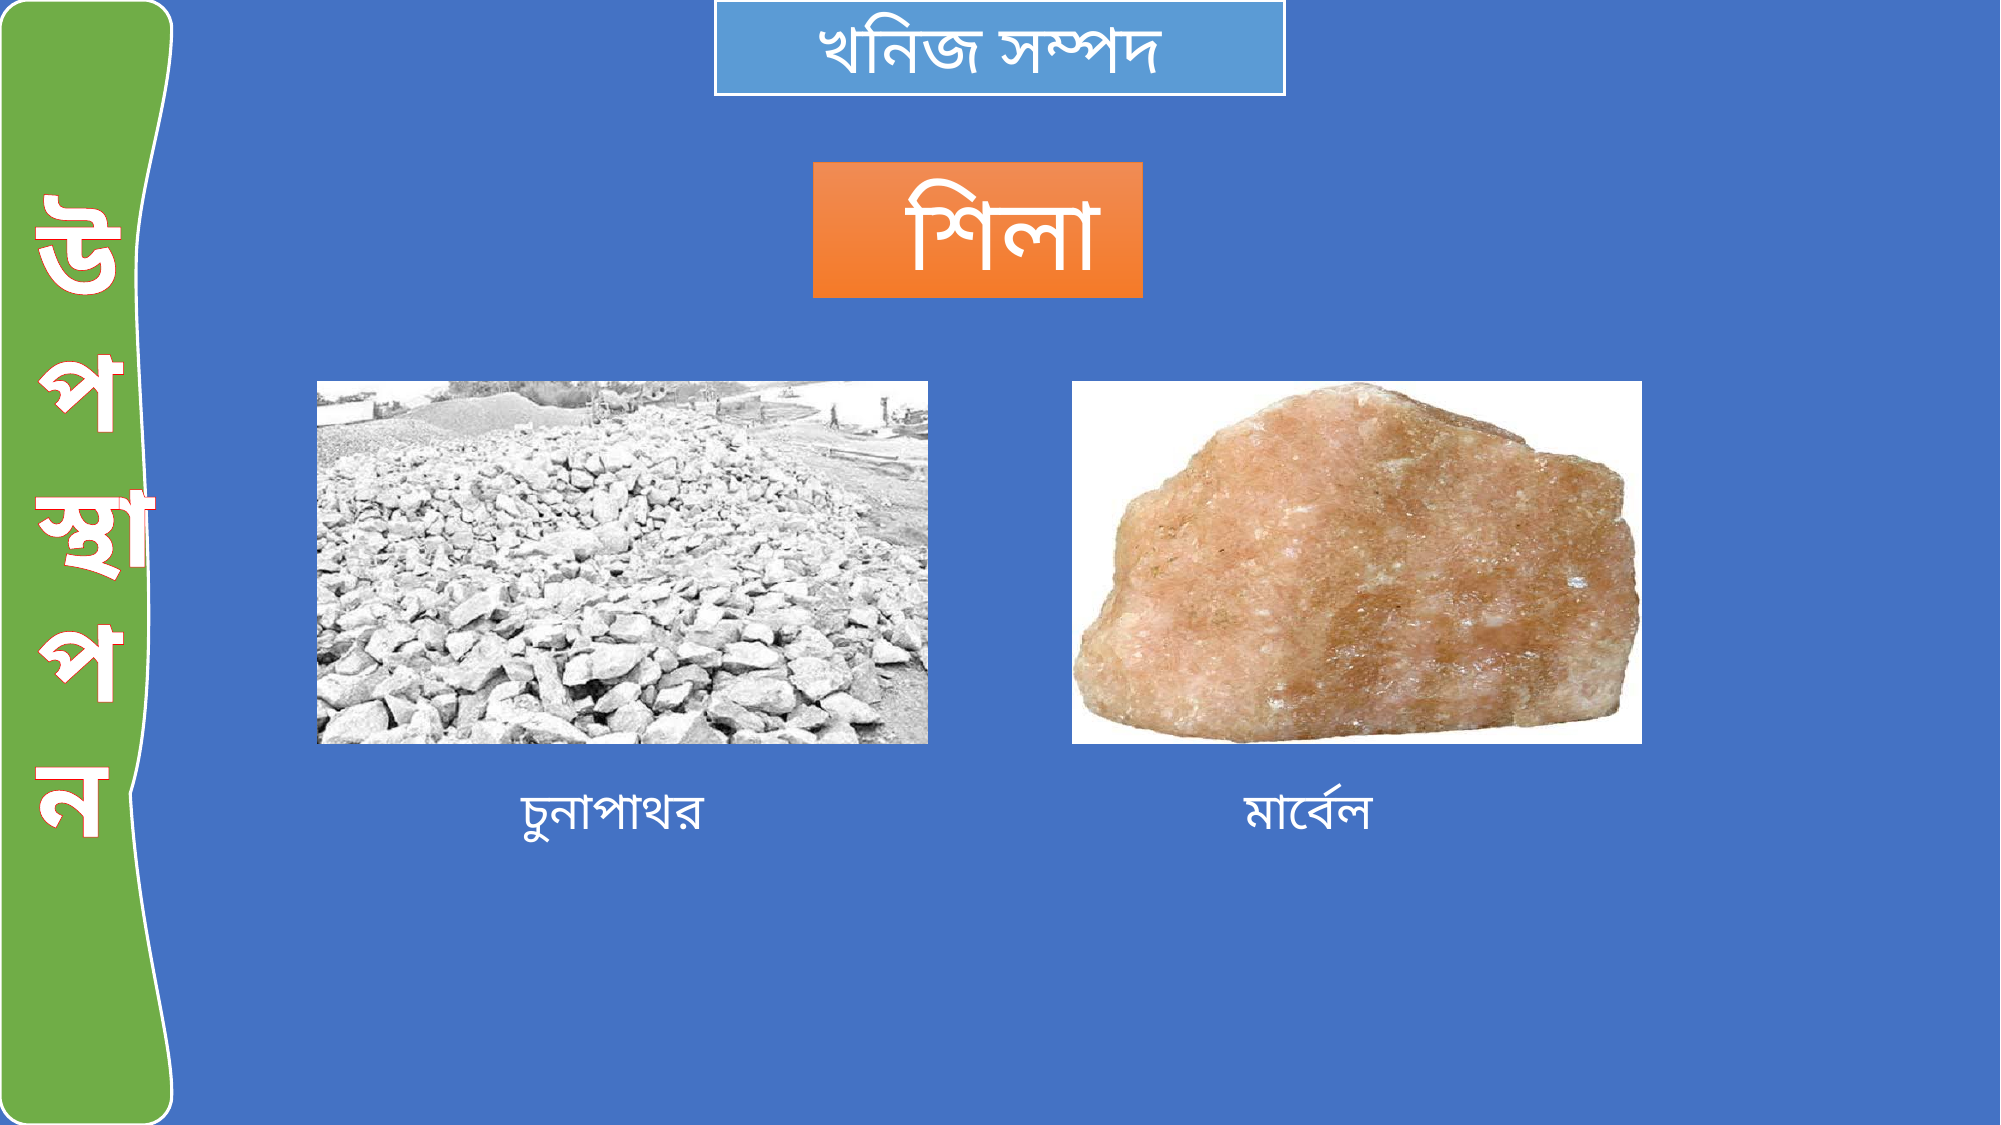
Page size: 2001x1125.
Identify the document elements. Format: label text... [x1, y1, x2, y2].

text_box চুনাপাথর [506, 771, 1230, 847]
picture [1072, 381, 1642, 744]
text_box শিলা [813, 162, 1143, 298]
text_box খনিজ সম্পদ [714, 0, 1286, 96]
picture [317, 381, 928, 744]
text_box উ প স্থা প ন [21, 177, 172, 1125]
text_box [0, 0, 174, 1125]
text_box মার্বেল [1230, 771, 2000, 847]
